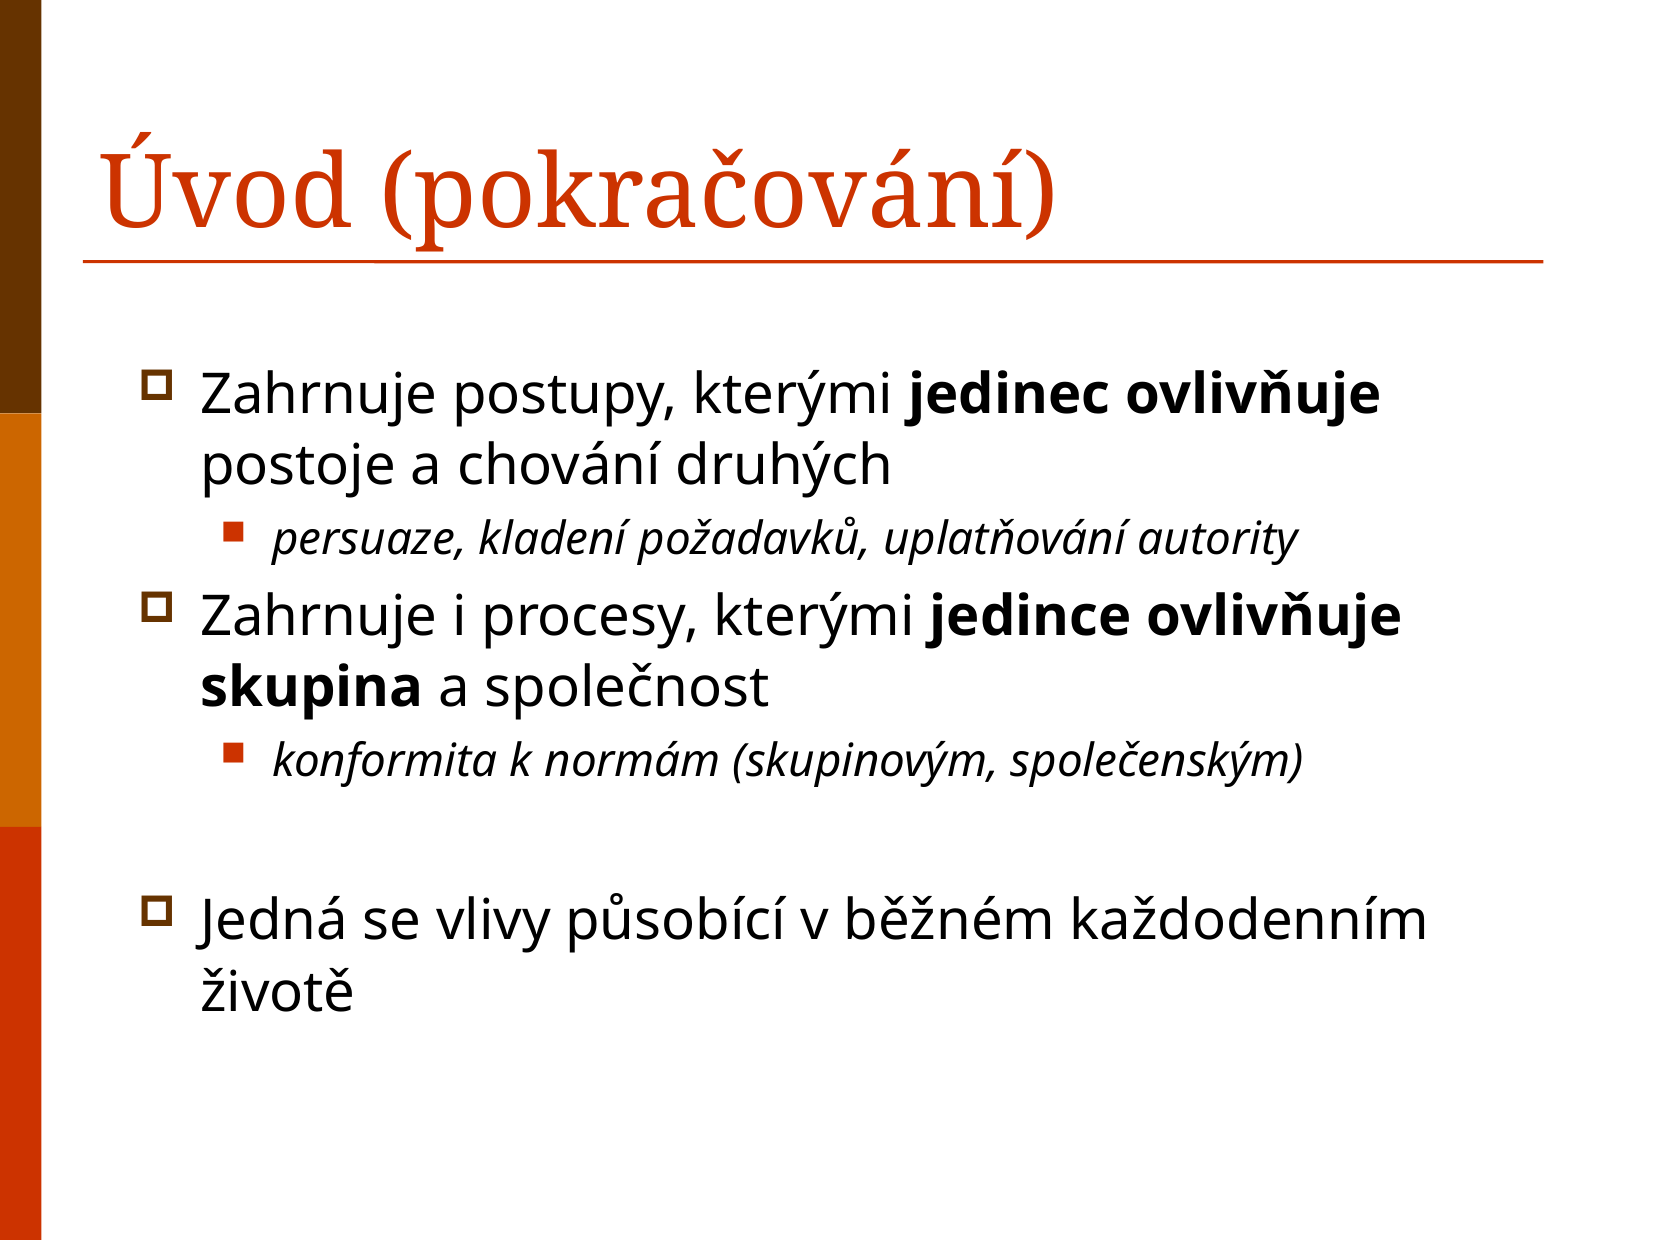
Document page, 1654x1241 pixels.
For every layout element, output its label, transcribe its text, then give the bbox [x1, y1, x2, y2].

title Úvod (pokračování) [82, 50, 1572, 257]
list Zahrnuje postupy, kterými jedinec ovlivňuje postoje a chování druhých persuaze, kladení požadavků, uplatňování autority Zahrnuje i procesy, kterými jedince ovlivňuje skupina a společnost konformita k normám (skupinovým, společenským) Jedná se vlivy působící v běžném každodenním životě [121, 344, 1607, 1126]
